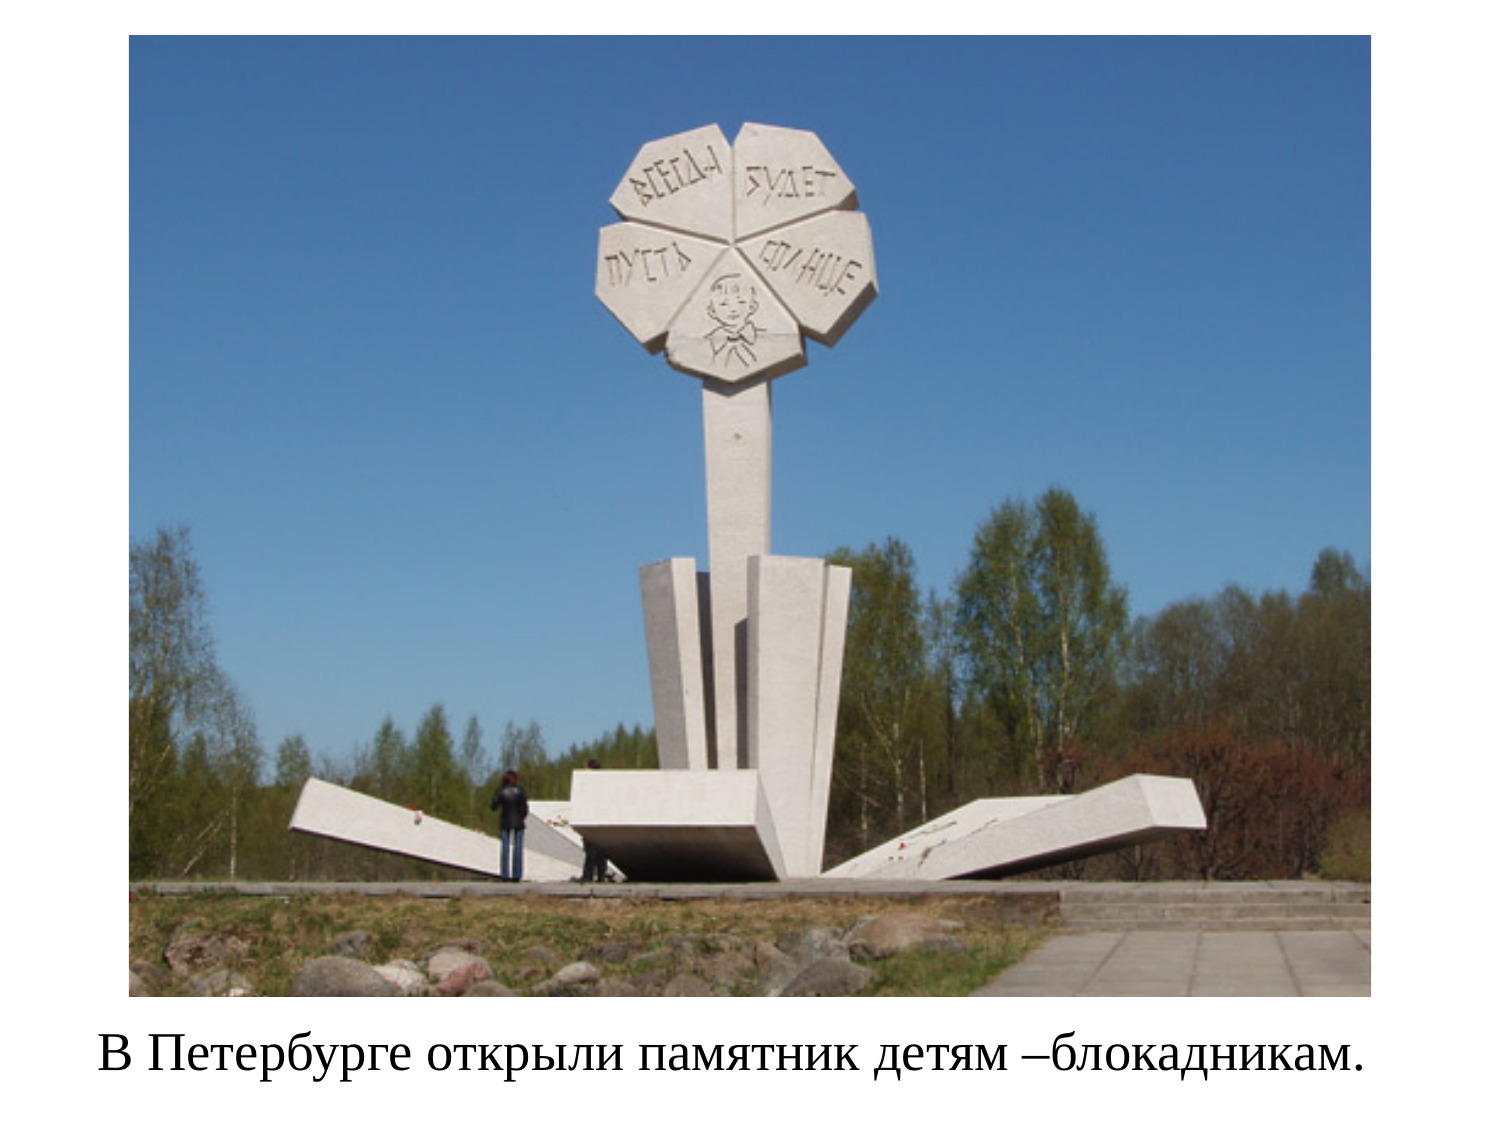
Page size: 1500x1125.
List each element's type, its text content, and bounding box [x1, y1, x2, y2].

picture [128, 34, 1372, 997]
list В Петербурге открыли памятник детям –блокадникам. [82, 1007, 1432, 1090]
